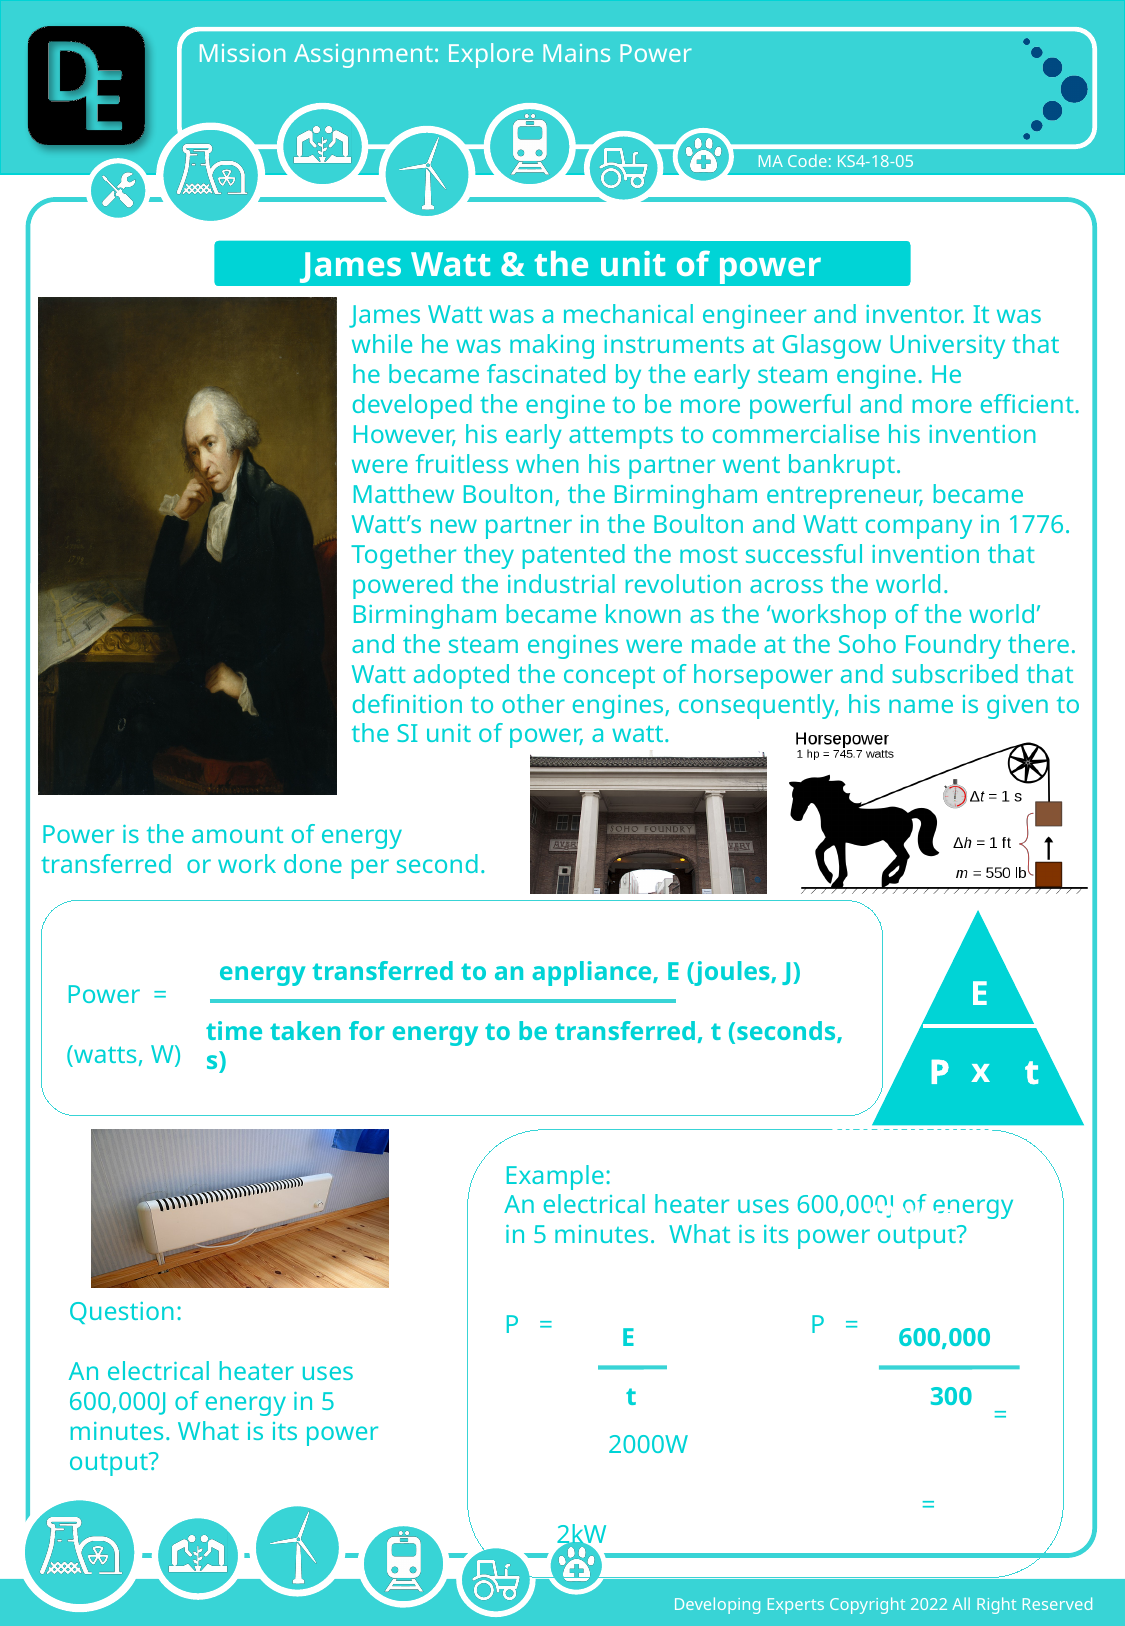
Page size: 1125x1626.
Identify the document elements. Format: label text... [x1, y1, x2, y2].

picture [599, 144, 648, 192]
picture [368, 1534, 444, 1598]
picture [38, 297, 337, 795]
text_box Gravitational field strength 10N/kg [814, 1119, 1011, 1129]
picture [293, 123, 352, 164]
picture [789, 724, 1088, 894]
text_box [467, 1129, 1064, 1549]
text_box James Watt & the unit of power [207, 233, 918, 294]
text_box Question: An electrical heater uses 600,000J of energy in 5 minutes. What is its power output? [53, 1287, 444, 1534]
picture [494, 109, 570, 181]
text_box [41, 900, 887, 1119]
picture [530, 750, 767, 895]
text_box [871, 909, 1085, 1126]
picture [94, 170, 144, 214]
picture [168, 1534, 228, 1573]
picture [91, 1129, 389, 1289]
picture [472, 1556, 520, 1604]
text_box Power is the amount of energy transferred or work done per second. [26, 811, 530, 887]
picture [1023, 38, 1088, 140]
text_box James Watt was a mechanical engineer and inventor. It was while he was making instruments at Glasgow University that he became fascinated by the early steam engine. He developed the engine to be more powerful and more efficient. However, his early attempts to commercialise his invention were fruitless when his partner went bankrupt. Matthew Boulton, the Birmingham entrepreneur, became Watt’s new partner in the Boulton and Watt company in 1776. Together they patented the most successful invention that powered the industrial revolution across the world. Birmingham became known as the ‘workshop of the world’ and the steam engines were made at the Soho Foundry there. Watt adopted the concept of horsepower and subscribed that definition to other engines, consequently, his name is given to the SI unit of power, a watt. [336, 291, 1107, 756]
